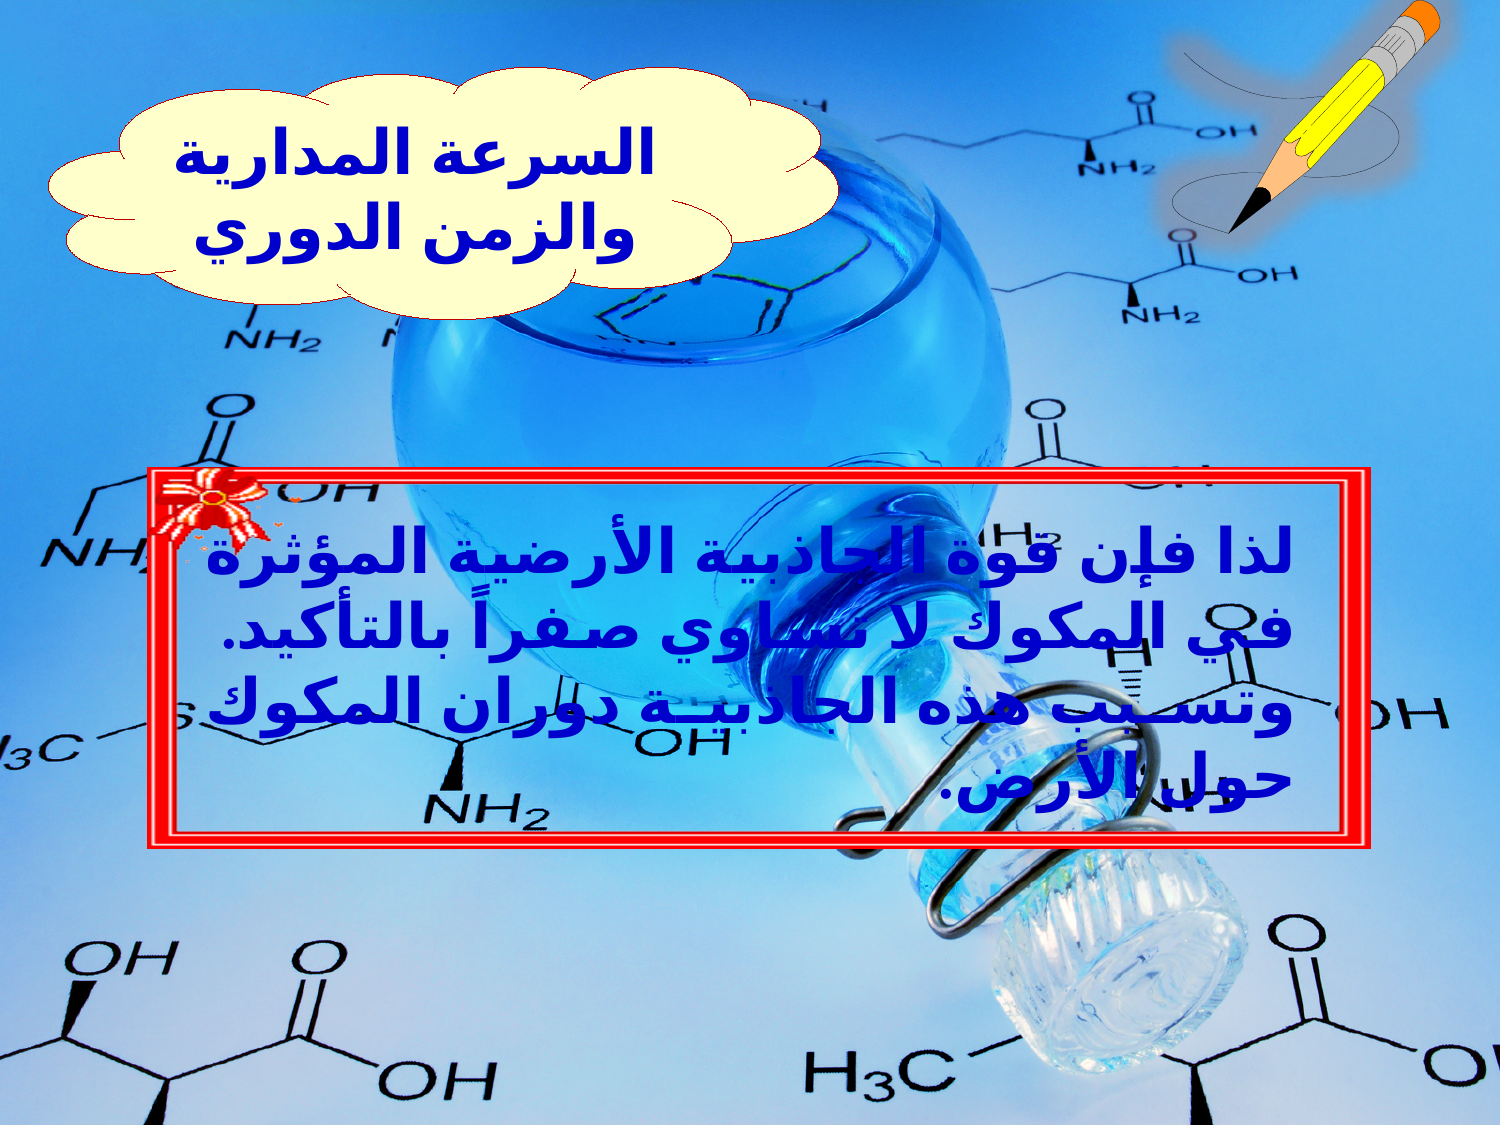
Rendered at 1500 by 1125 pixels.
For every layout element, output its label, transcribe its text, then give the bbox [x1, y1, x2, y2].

picture [0, 0, 1500, 1125]
text_box السرعة المدارية والزمن الدوري [48, 67, 839, 320]
